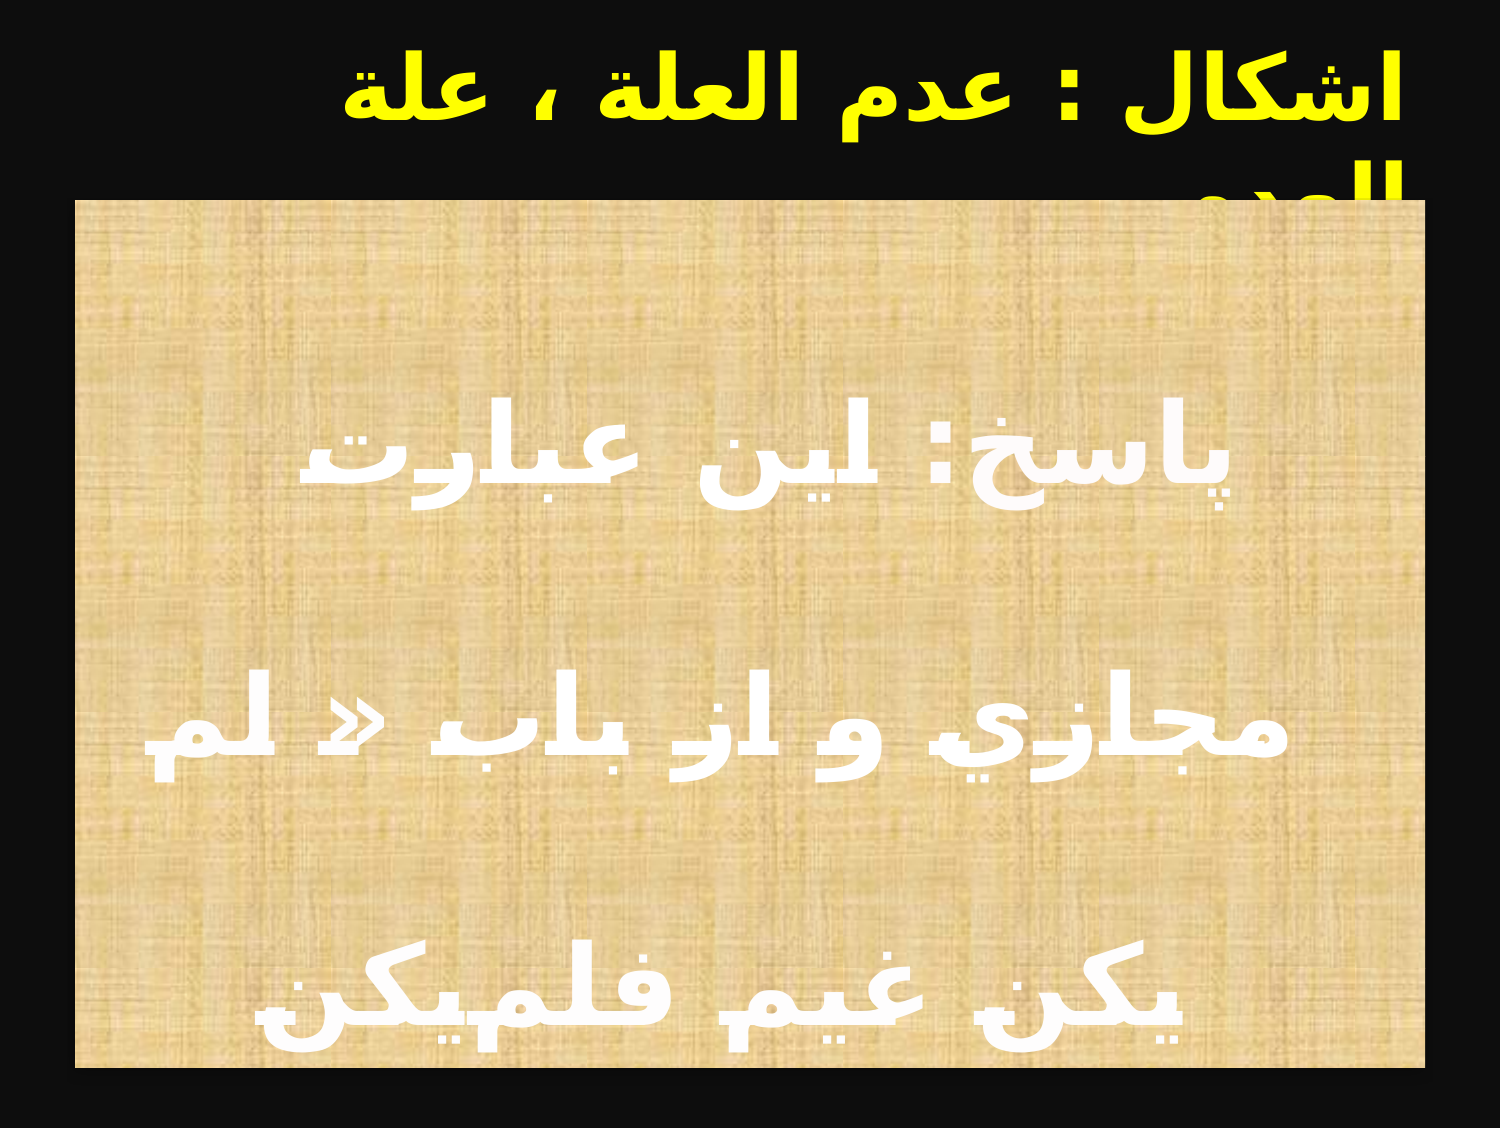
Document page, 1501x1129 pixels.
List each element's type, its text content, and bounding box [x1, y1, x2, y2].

list پاسخ: اين عبارت مجازي و از باب « لم يكن غيم فلم‌يكن مطر» است. نظير اجراء احكام قضاياي موجبه در مورد قضاياي سلبيه همانطور كه ميگوييم: «سالبه حمليه»يا « سالبه شرطيه» [75, 200, 1426, 1068]
title اشكال : عدم العلة ، علة العدم. [75, 45, 1426, 198]
